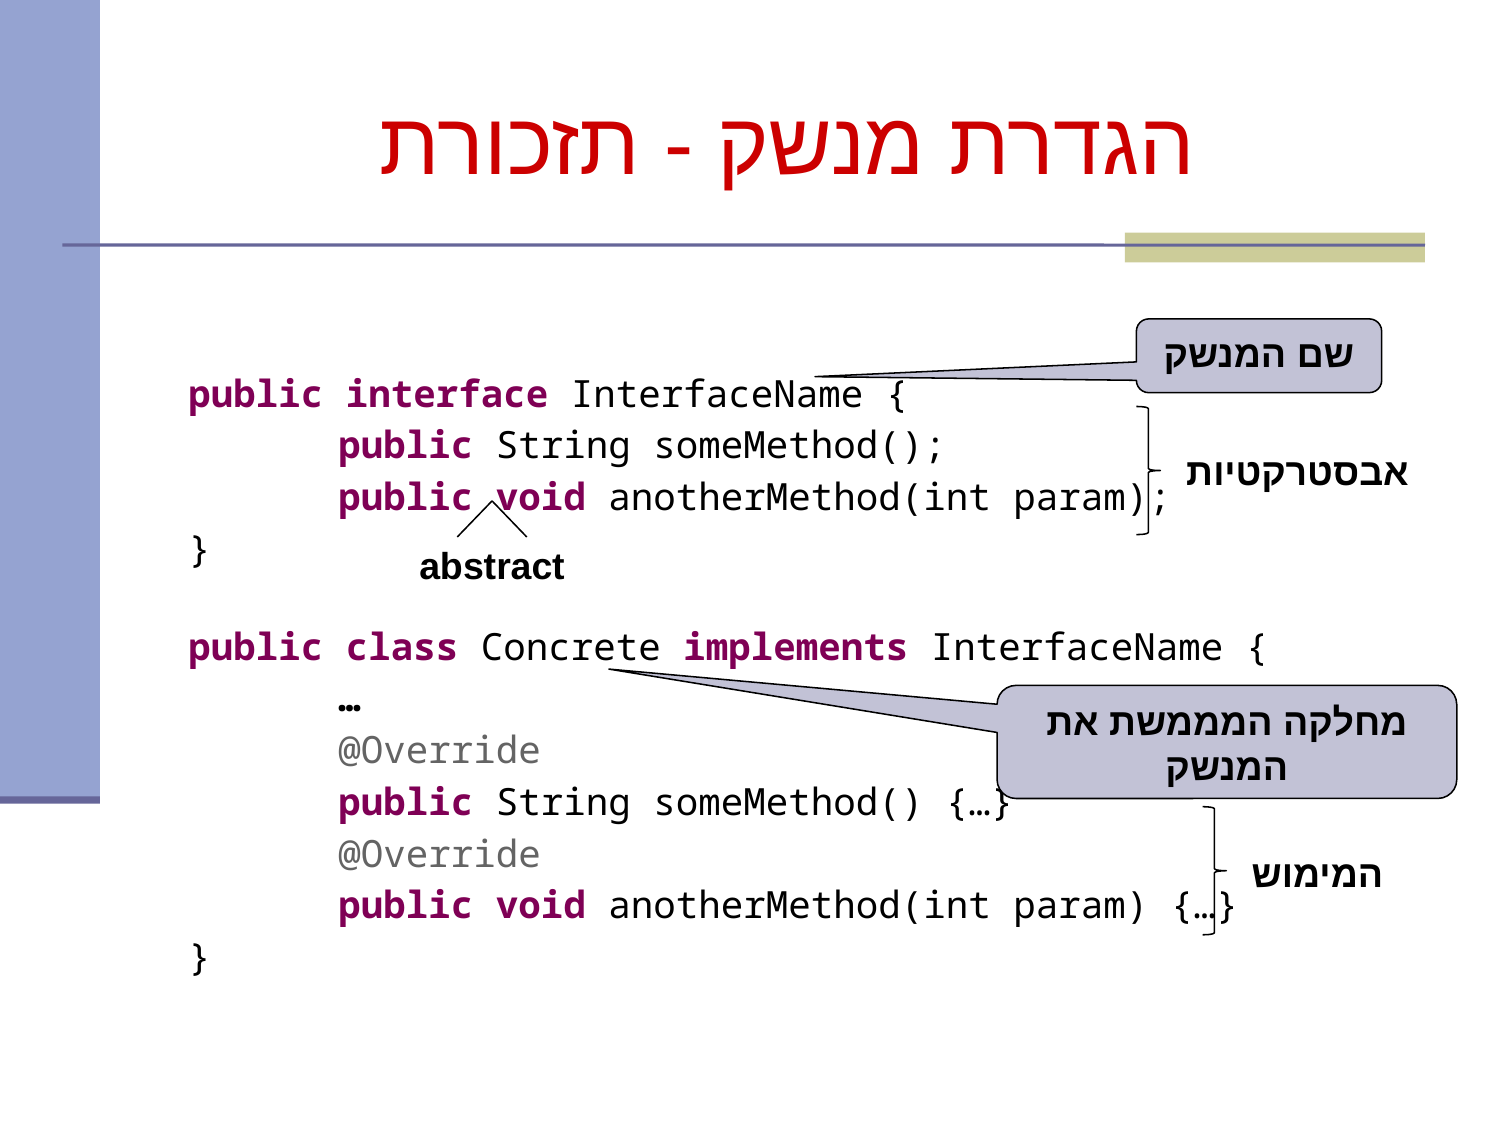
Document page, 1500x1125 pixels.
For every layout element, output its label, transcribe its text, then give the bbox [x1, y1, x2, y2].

text_box [1136, 406, 1161, 535]
text_box [1202, 806, 1227, 935]
text_box מחלקה המממשת את המנשק [608, 669, 1457, 799]
text_box אבסטרקטיות [1171, 440, 1424, 500]
text_box שם המנשק [815, 318, 1382, 393]
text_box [457, 500, 490, 538]
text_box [491, 500, 528, 538]
text_box המימוש [1236, 842, 1399, 903]
title הגדרת מנשק - תזכורת [149, 45, 1426, 234]
text_box abstract [404, 534, 580, 595]
text_box public interface InterfaceName { public String someMethod(); public void anotherMethod(int param); } public class Concrete implements InterfaceName { … @Override public String someMethod() {…} @Override public void anotherMethod(int param) {…} } [173, 355, 1404, 1032]
